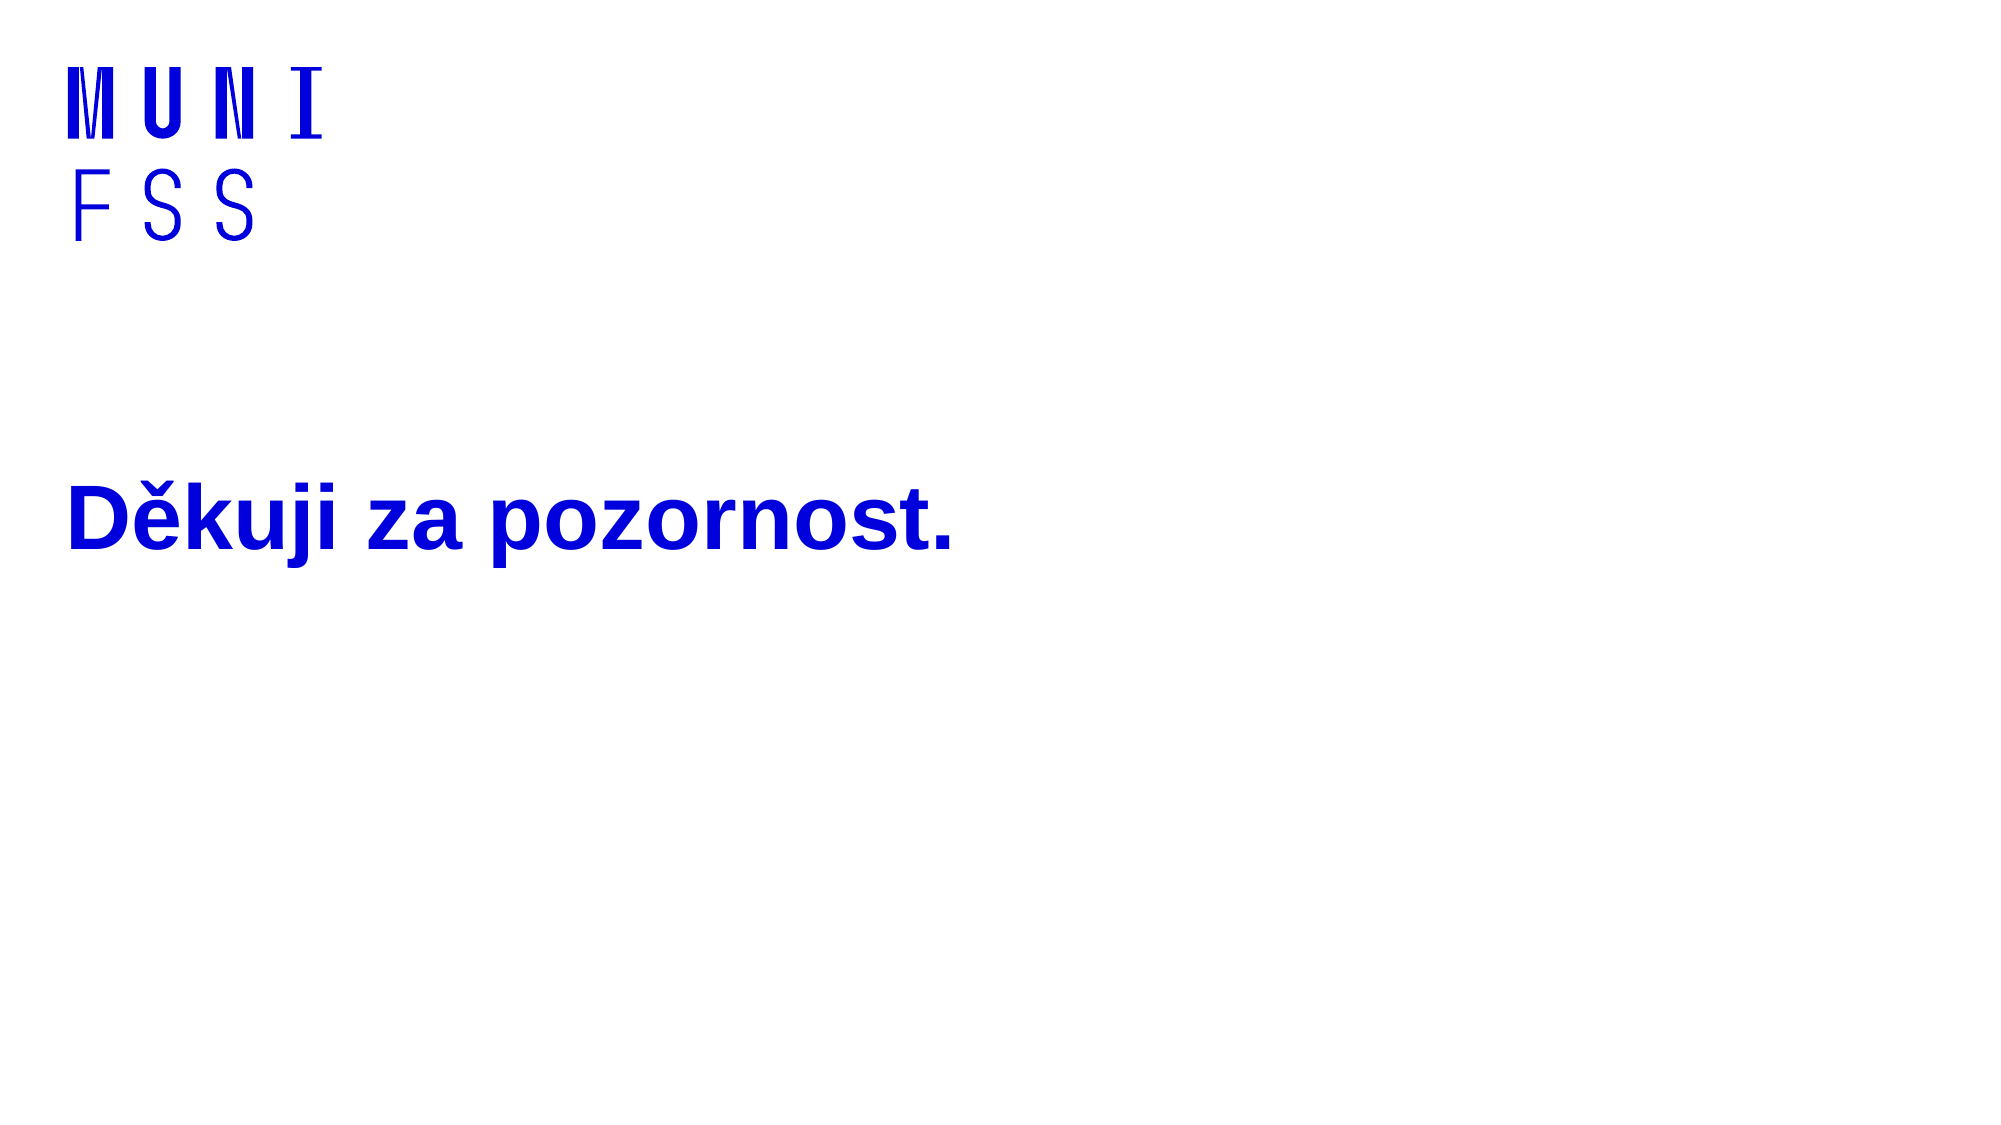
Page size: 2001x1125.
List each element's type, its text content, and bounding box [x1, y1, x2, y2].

title Děkuji za pozornost. [65, 475, 1930, 668]
